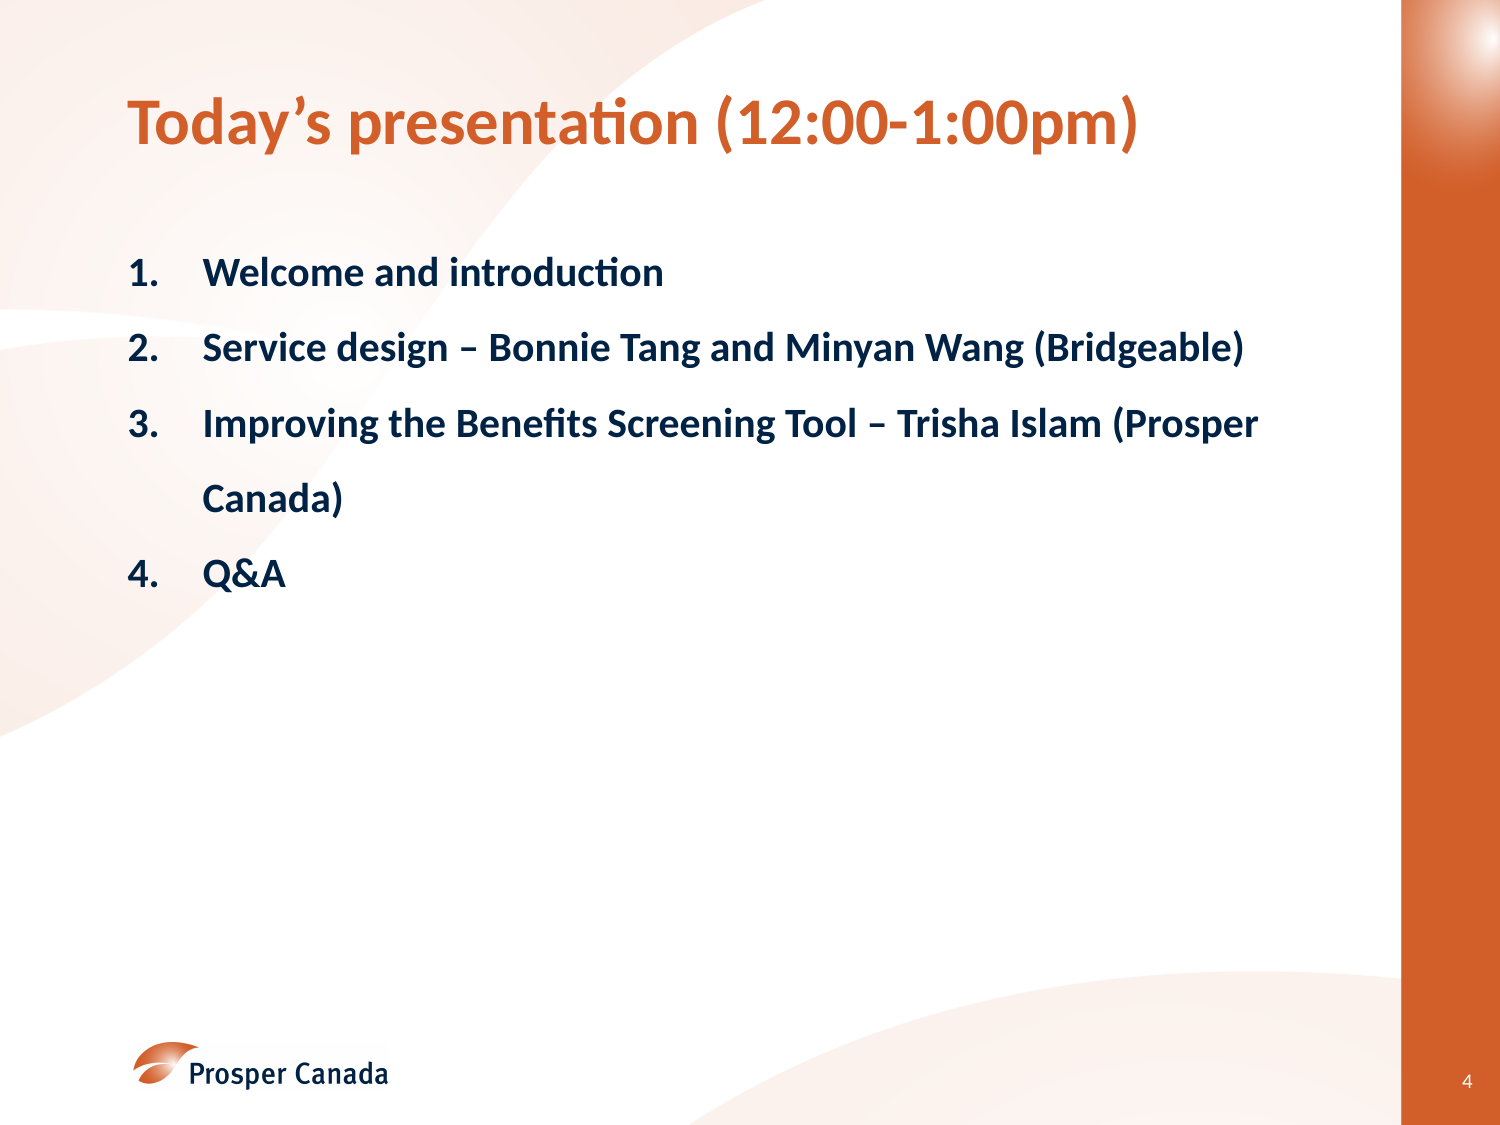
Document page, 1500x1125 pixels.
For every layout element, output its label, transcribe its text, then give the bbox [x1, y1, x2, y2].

slide_number 4 [1137, 1059, 1488, 1120]
title Today’s presentation (12:00-1:00pm) [112, 70, 1463, 213]
list Welcome and introduction Service design – Bonnie Tang and Minyan Wang (Bridgeable) Improving the Benefits Screening Tool – Trisha Islam (Prosper Canada) Q&A [112, 212, 1379, 988]
picture [0, 0, 1500, 1125]
